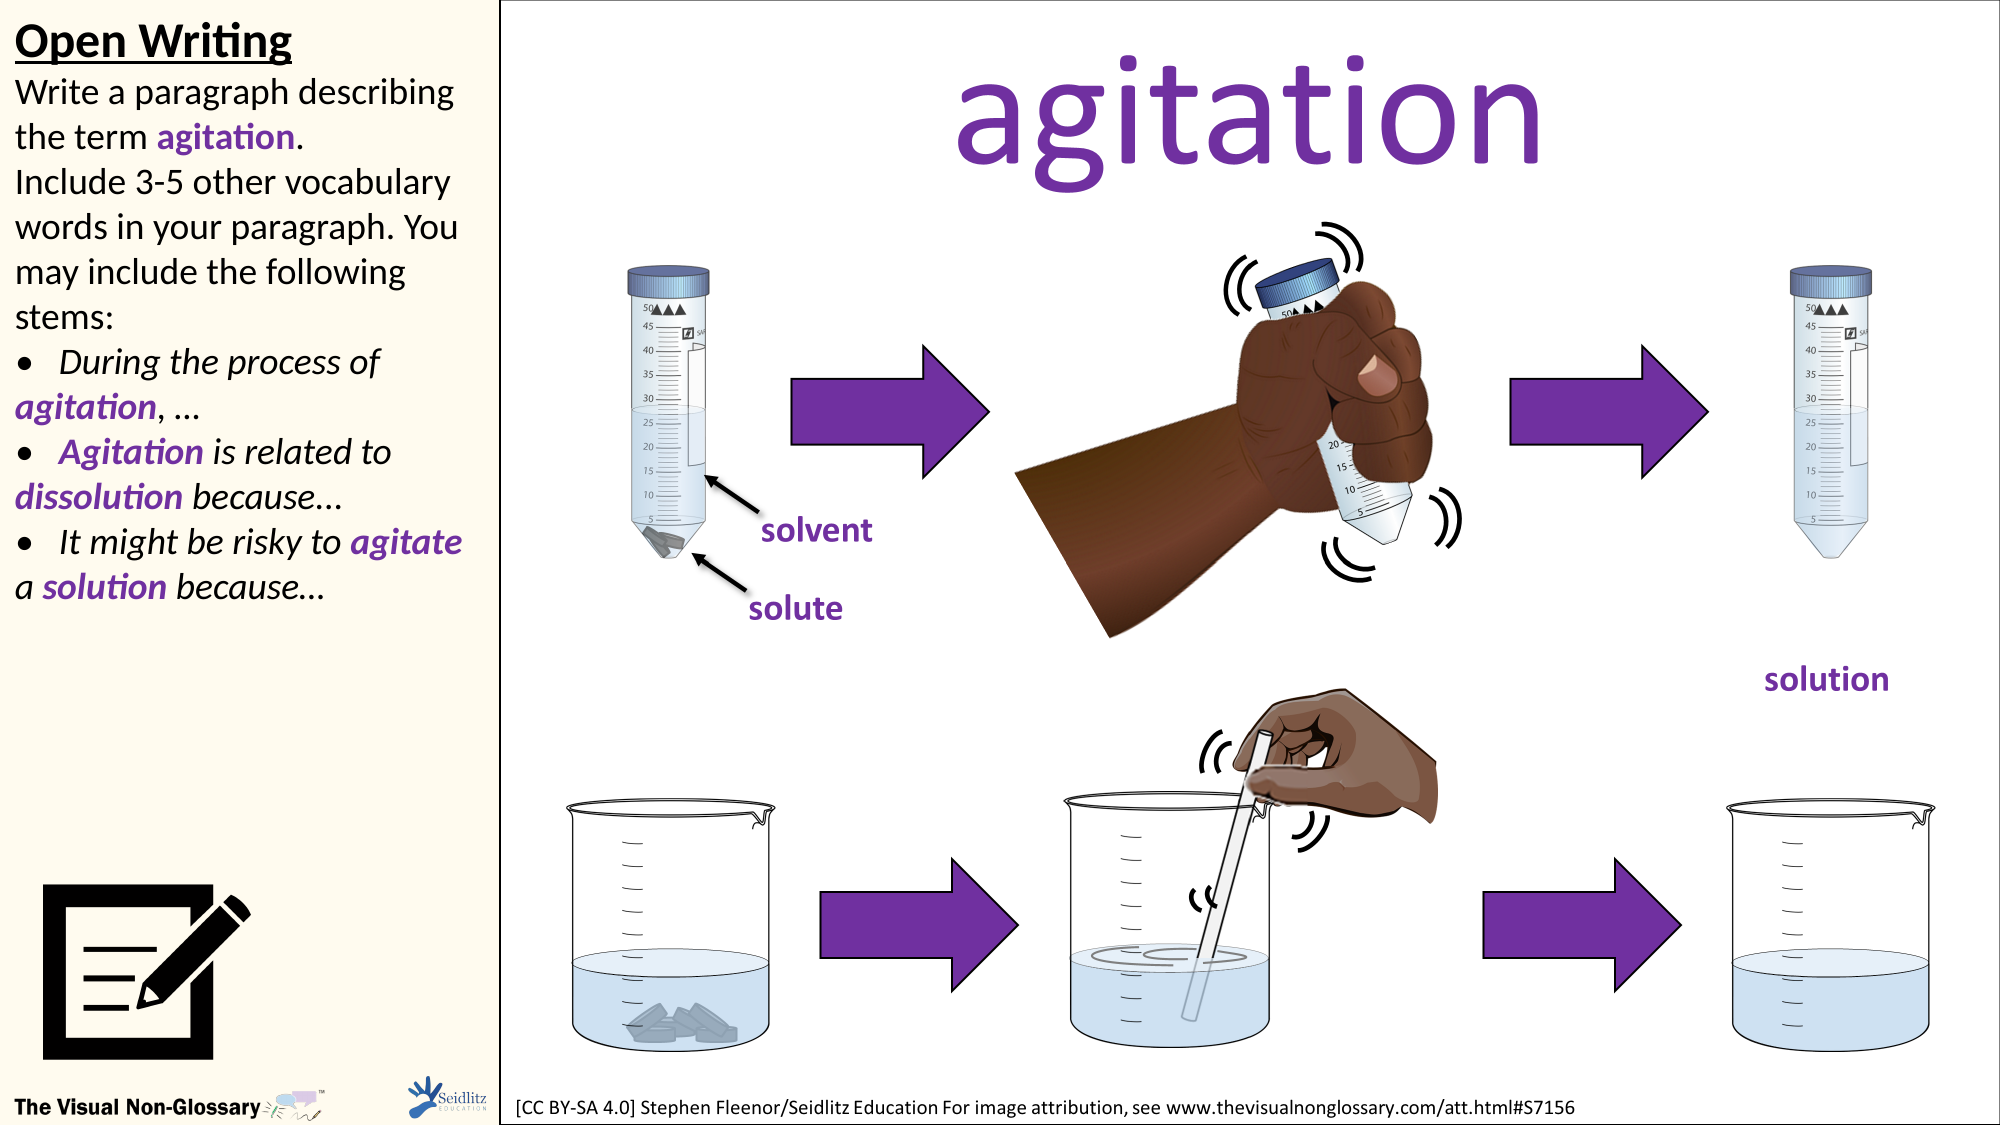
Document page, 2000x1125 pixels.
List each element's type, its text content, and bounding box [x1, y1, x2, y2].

picture [403, 1073, 495, 1125]
picture [43, 868, 251, 1076]
picture [499, 0, 2000, 1125]
picture [0, 1084, 328, 1125]
text_box Open Writing [0, 0, 497, 59]
text_box Write a paragraph describing the term agitation. Include 3-5 other vocabulary words in your paragraph. You may include the following stems:​ • During the process of agitation, … • Agitation is related to dissolution because... • It might be risky to agitate a solution because… [0, 59, 494, 615]
